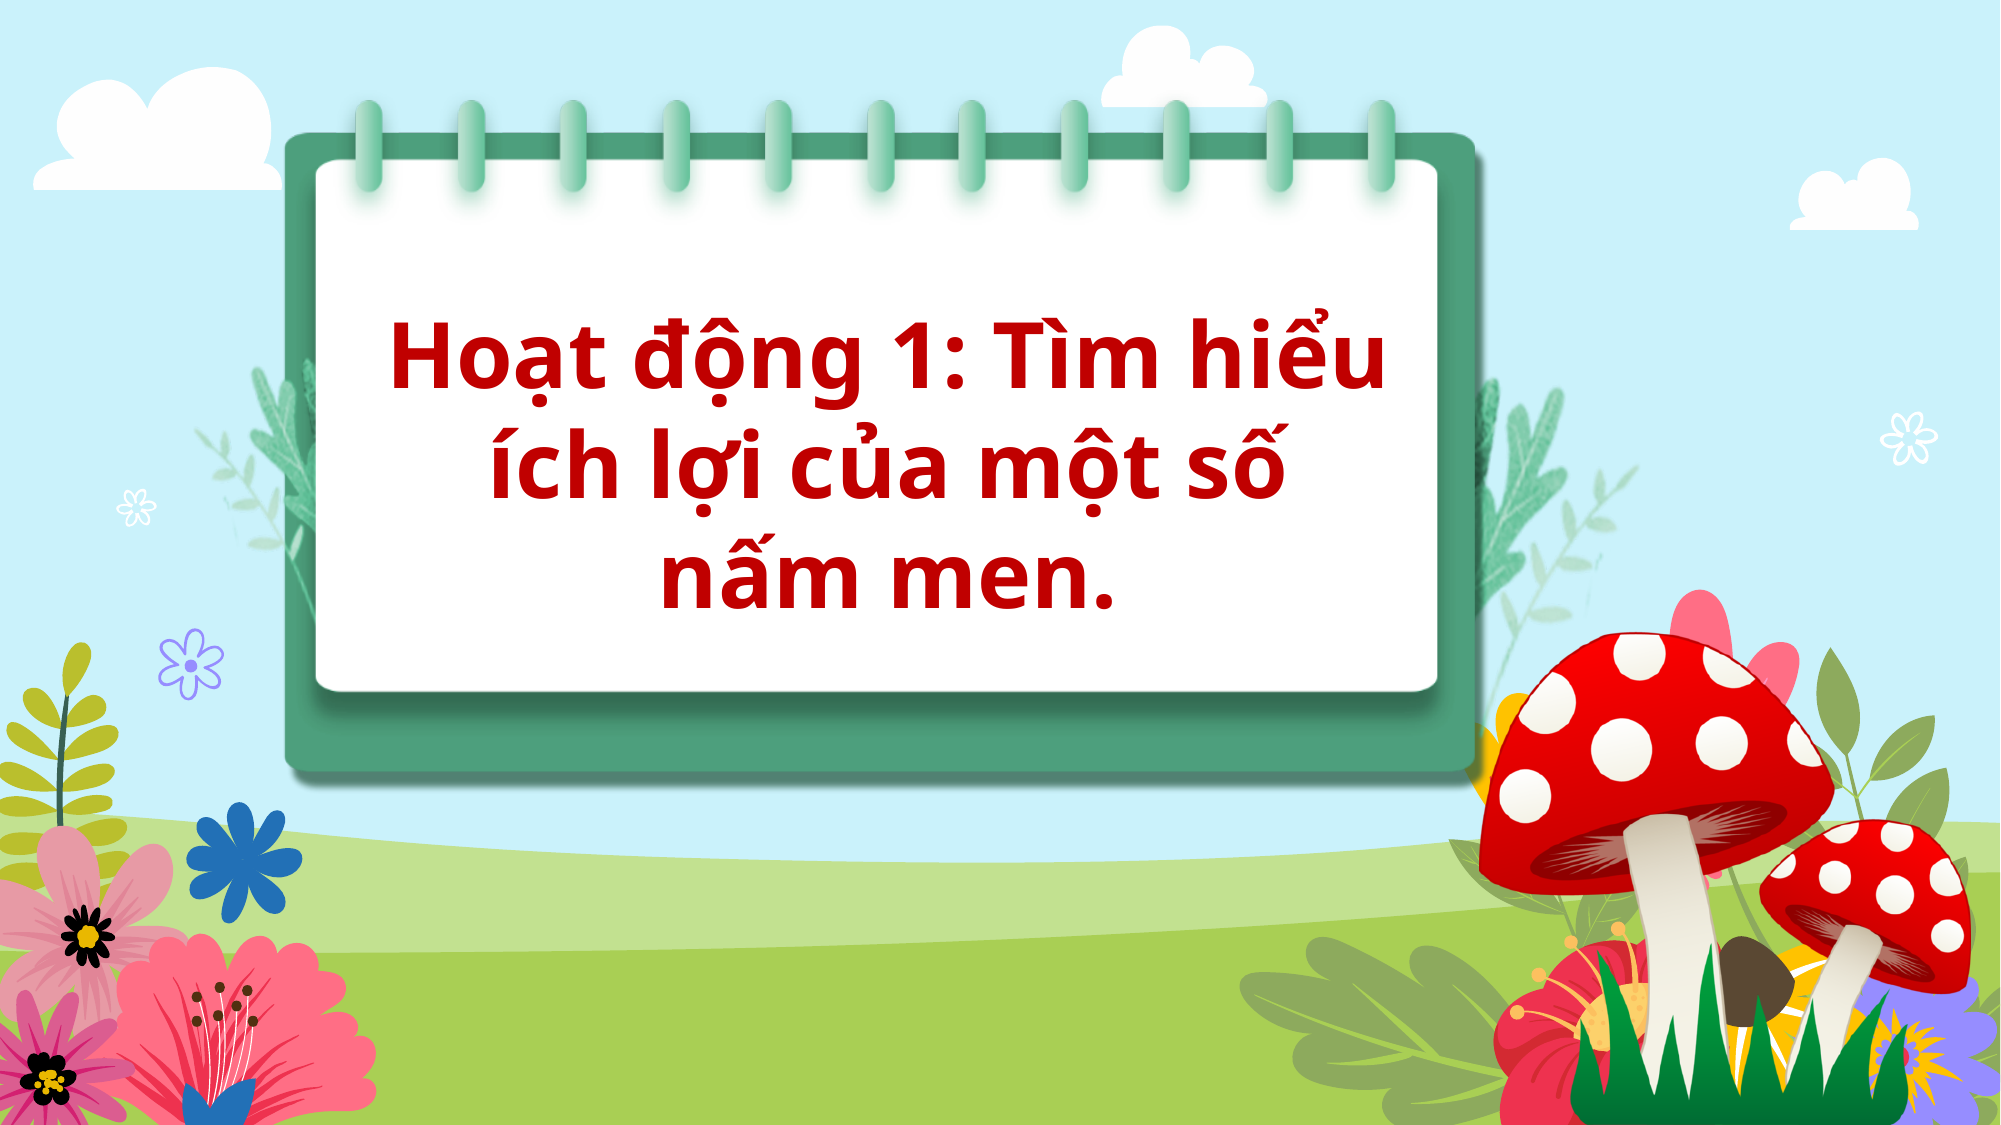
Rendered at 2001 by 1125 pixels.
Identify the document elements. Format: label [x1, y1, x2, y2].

picture [193, 89, 1971, 1125]
